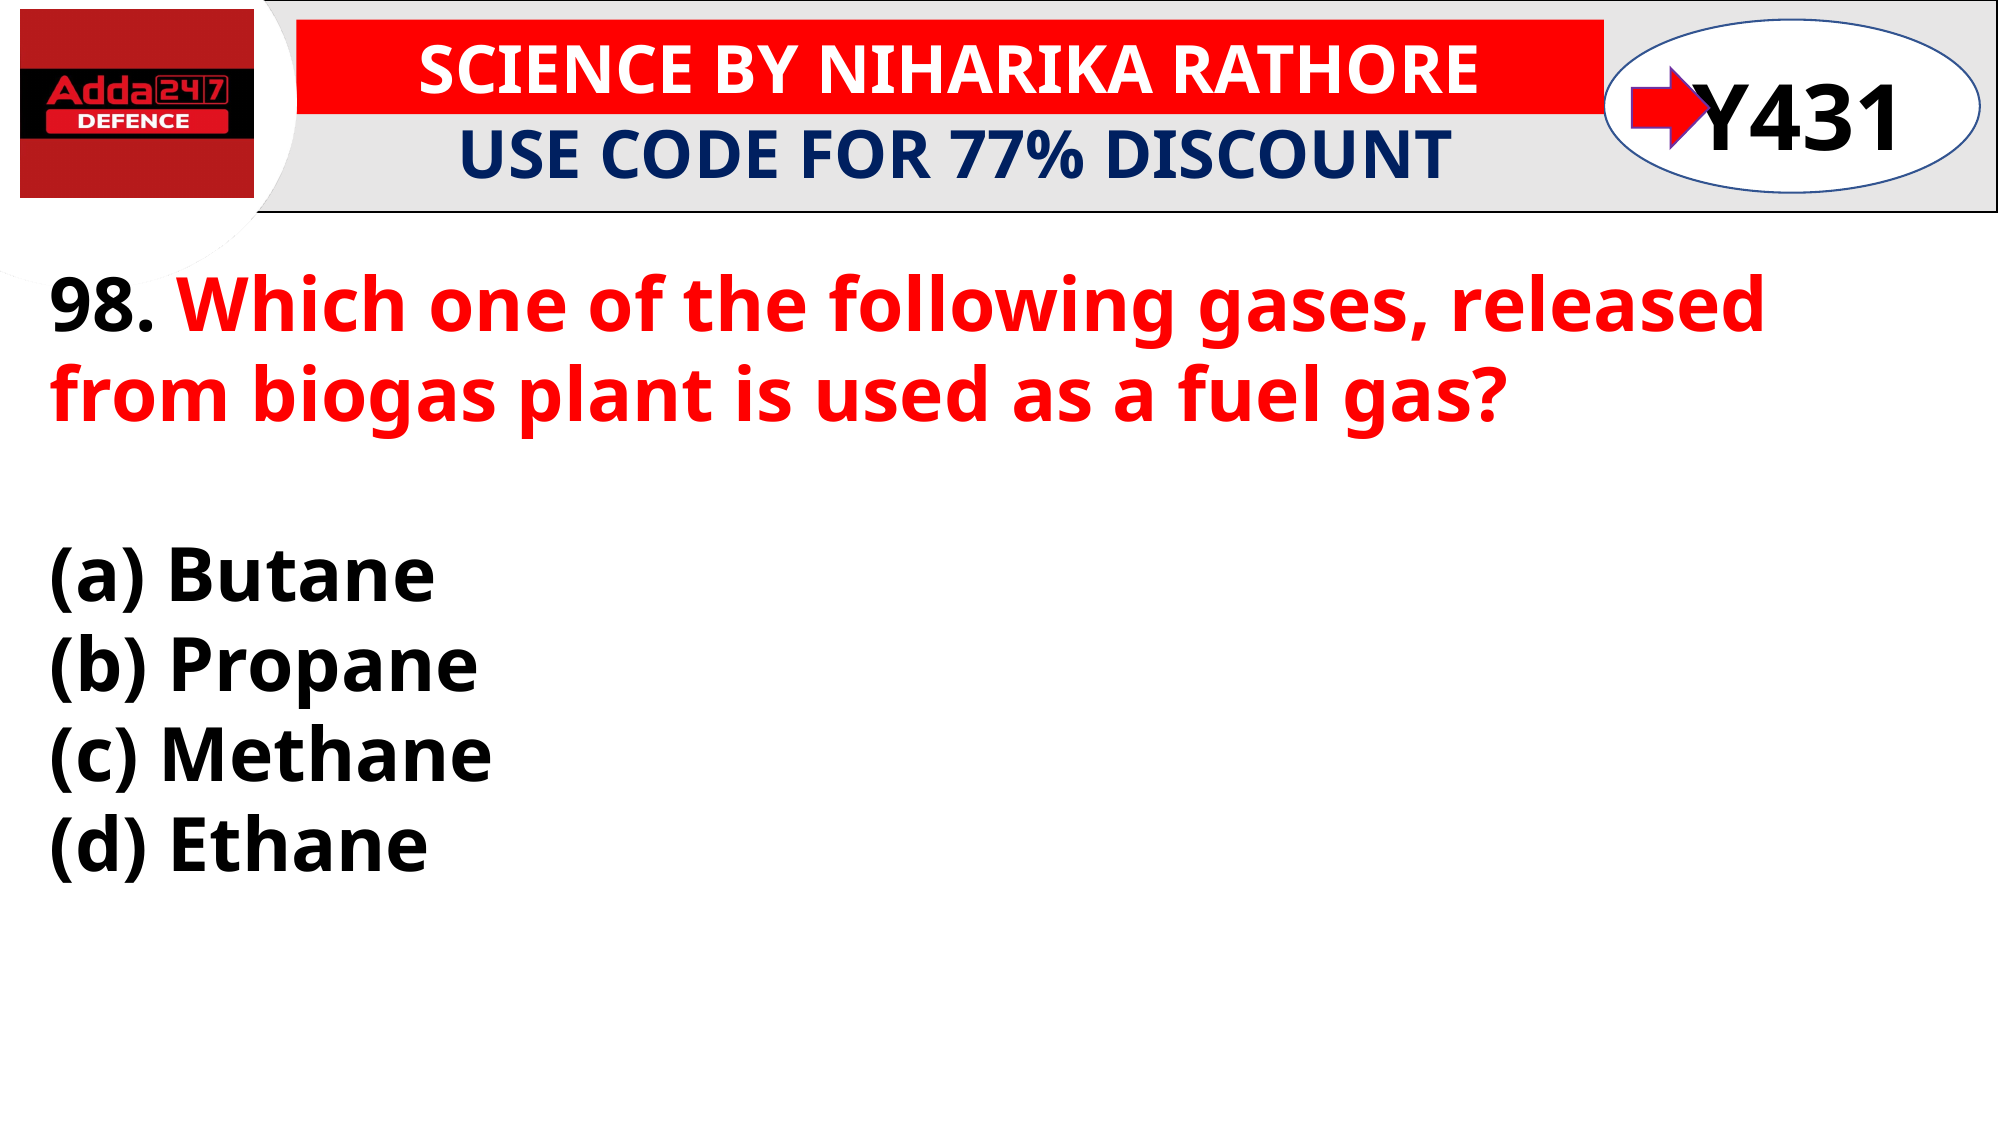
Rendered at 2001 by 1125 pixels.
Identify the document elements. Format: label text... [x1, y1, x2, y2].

text_box [1680, 177, 1904, 194]
text_box [1644, 18, 1939, 51]
text_box [1630, 65, 1711, 151]
text_box [297, 115, 1998, 213]
text_box SCIENCE BY NIHARIKA RATHORE [297, 19, 1604, 115]
picture [0, 0, 297, 289]
text_box Y431 [1606, 51, 2000, 177]
text_box 98. Which one of the following gases, released from biogas plant is used as a fuel gas? (a) Butane (b) Propane (c) Methane (d) Ethane [35, 249, 1874, 895]
text_box USE CODE FOR 77% DISCOUNT [297, 104, 1601, 199]
text_box [297, 0, 1998, 93]
